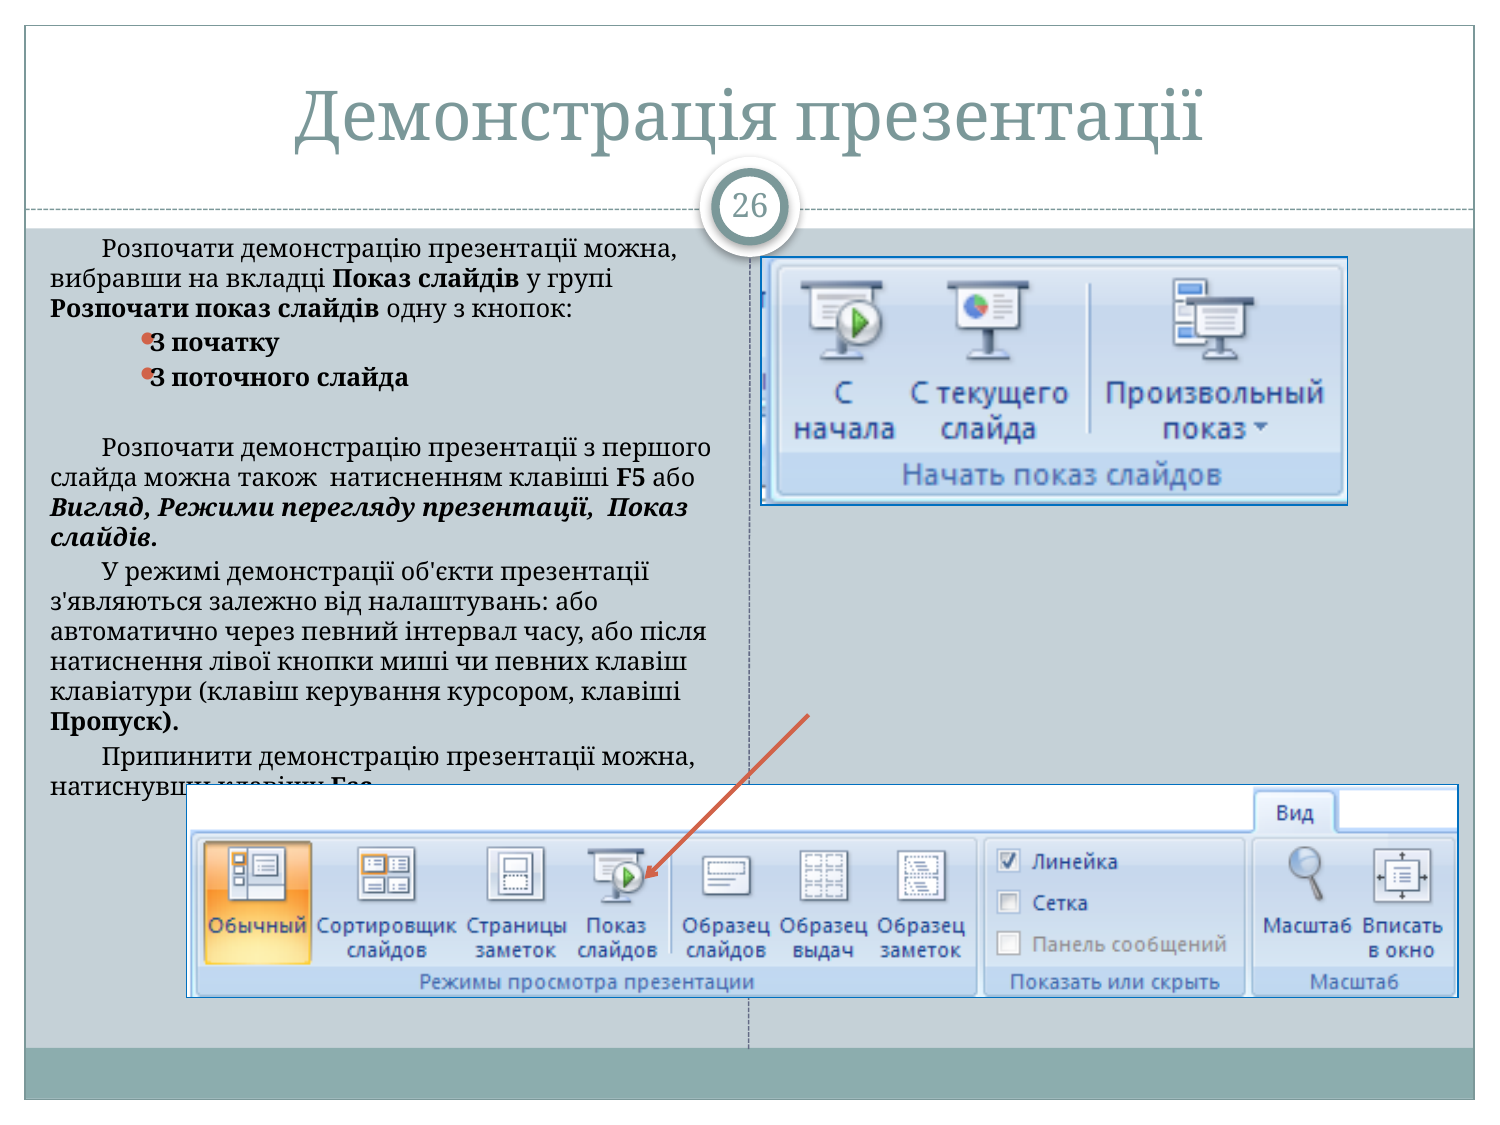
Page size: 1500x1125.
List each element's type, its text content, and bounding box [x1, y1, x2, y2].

title Демонстрація презентації [49, 37, 1450, 162]
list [761, 257, 1347, 505]
picture [187, 784, 1458, 998]
list Розпочати демонстрацію презентації можна, вибравши на вкладці Показ слайдів у групі Розпочати показ слайдів одну з кнопок: З початку З поточного слайда Розпочати демонстрацію презентації з першого слайда можна також натисненням клавіші F5 або Вигляд, Режими перегляду презентації, Показ слайдів. У режимі демонстрації об'єкти презентації з'являються залежно від налаштувань: або автоматично через певний інтервал часу, або після натиснення лівої кнопки миші чи певних клавіш клавіатури (клавіш керування курсором, клавіші Пропуск). Припинити демонстрацію презентації можна, натиснувши клавішу Esc. [35, 224, 739, 809]
slide_number 26 [712, 170, 788, 243]
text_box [644, 714, 809, 880]
